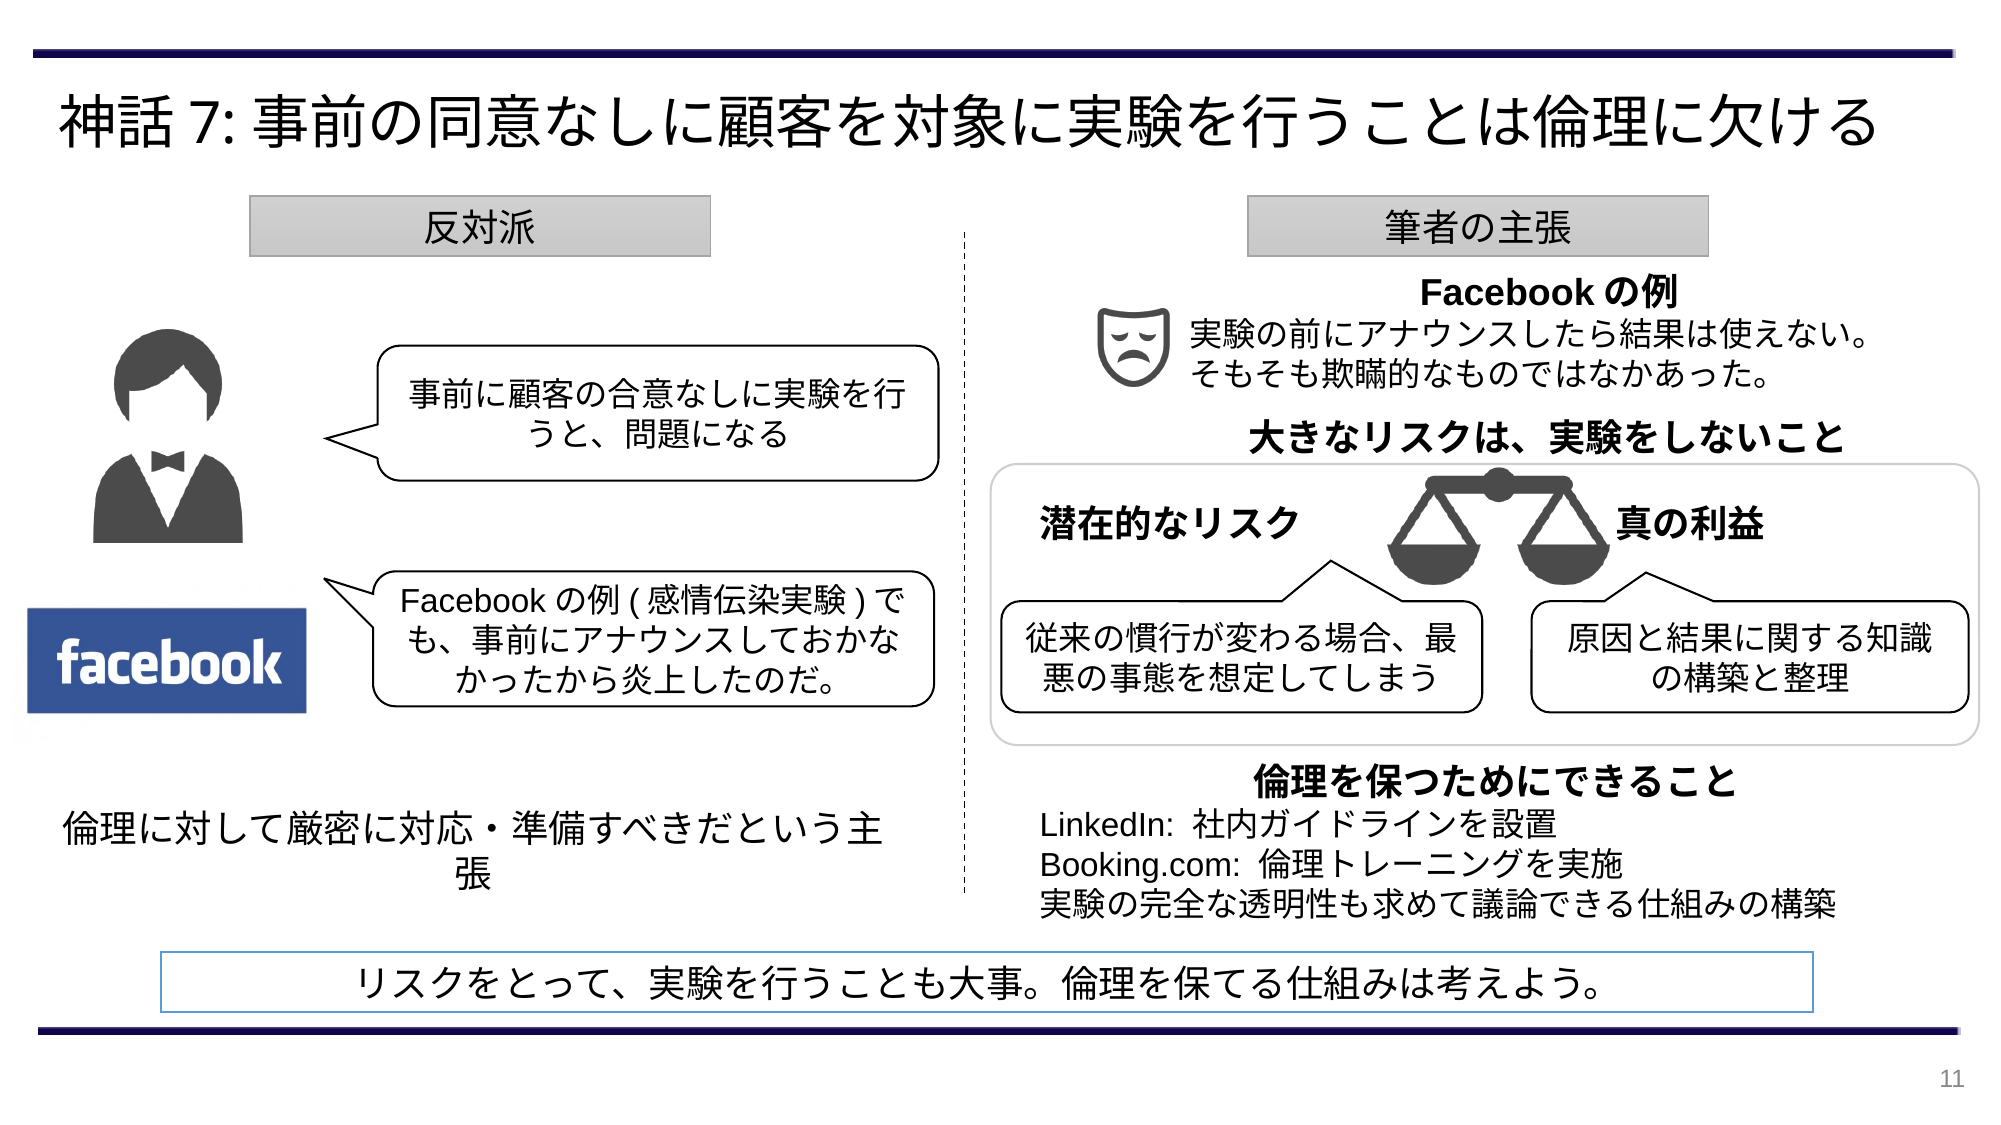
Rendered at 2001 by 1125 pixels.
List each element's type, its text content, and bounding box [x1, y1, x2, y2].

slide_number 11 [1862, 1042, 1981, 1114]
picture [1386, 414, 1610, 638]
text_box リスクをとって、実験を行うことも大事。倫理を保てる仕組みは考えよう。 [161, 952, 1814, 1013]
text_box Facebookの例(感情伝染実験)でも、事前にアナウンスしておかなかったから炎上したのだ。 [323, 571, 935, 707]
picture [33, 49, 1956, 58]
text_box 大きなリスクは、実験をしないこと [1233, 406, 1889, 463]
picture [11, 582, 324, 743]
text_box 事前に顧客の合意なしに実験を行うと、問題になる [326, 345, 939, 481]
picture [1094, 307, 1173, 387]
title 神話7:事前の同意なしに顧客を対象に実験を行うことは倫理に欠ける [43, 66, 2000, 184]
text_box [990, 463, 1980, 746]
text_box 倫理に対して厳密に対応・準備すべきだという主張 [43, 797, 903, 903]
text_box 反対派 [249, 196, 711, 257]
picture [38, 1027, 1961, 1035]
text_box Facebookの例 実験の前にアナウンスしたら結果は使えない。 そもそも欺瞞的なものではなかあった。 [1174, 260, 1925, 401]
picture [61, 329, 275, 543]
text_box 筆者の主張 [1248, 196, 1709, 257]
text_box 倫理を保つためにできること LinkedIn: 社内ガイドラインを設置 Booking.com: 倫理トレーニングを実施 実験の完全な透明性も求めて議論できる仕組みの構築 [1024, 750, 1969, 931]
